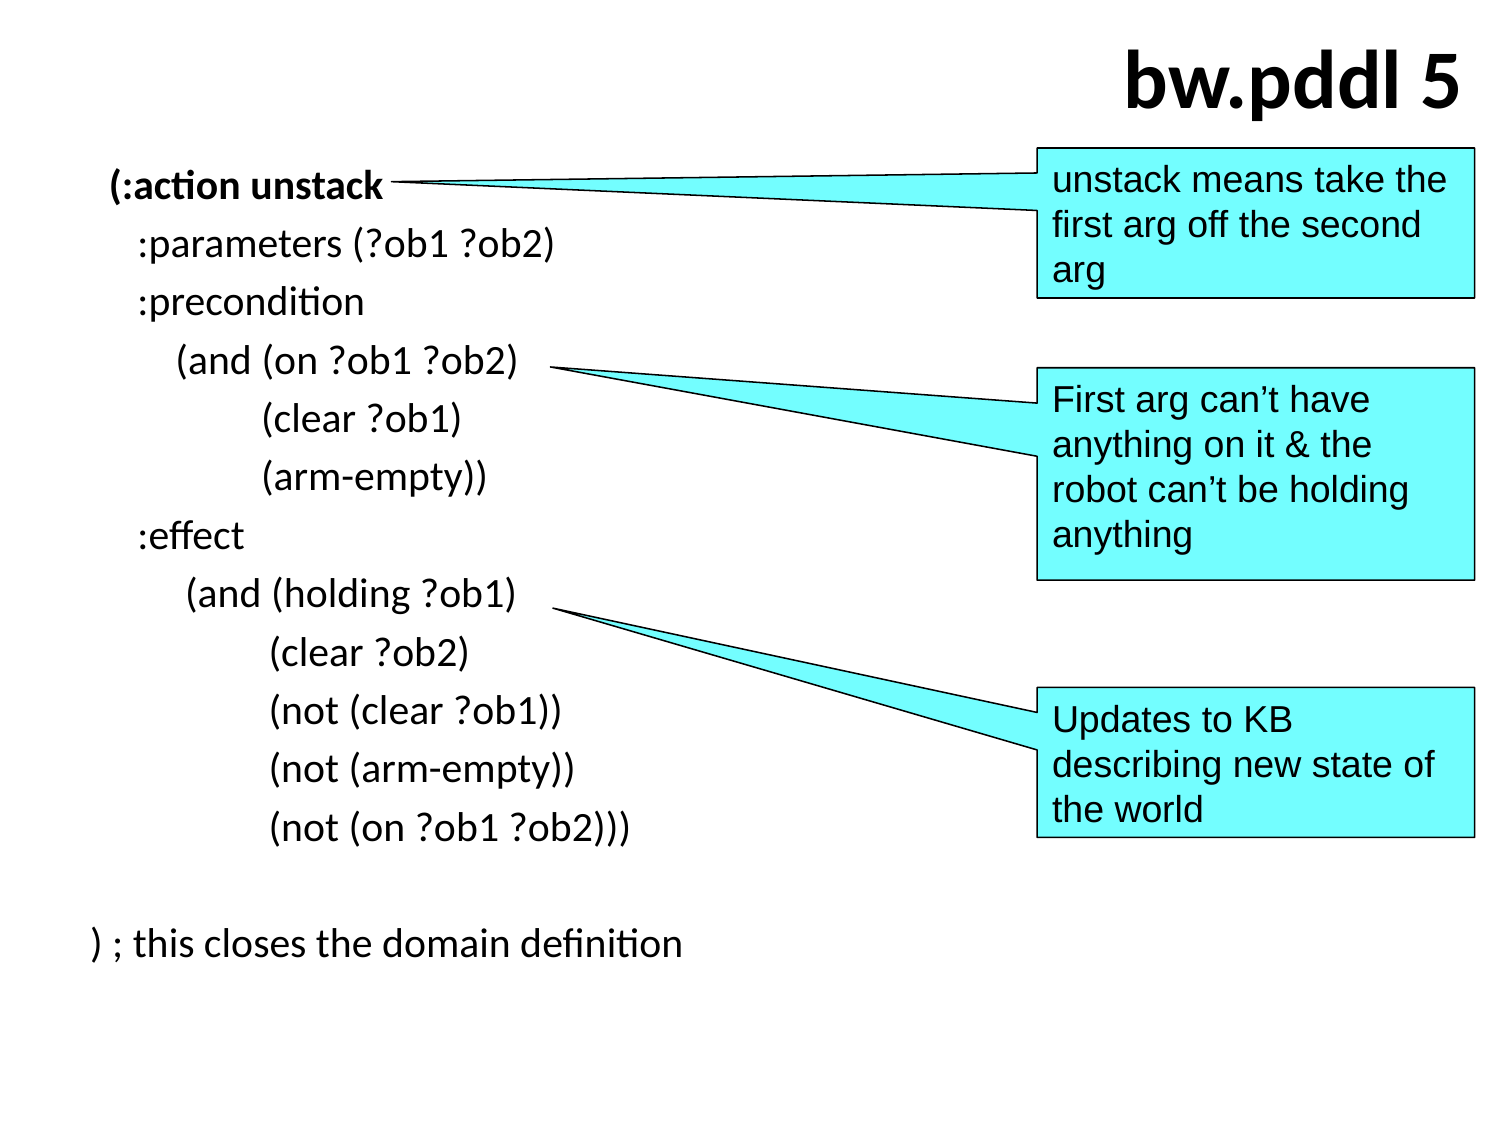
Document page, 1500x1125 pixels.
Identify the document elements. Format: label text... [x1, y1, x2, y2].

text_box unstack means take the first arg off the second arg [391, 147, 1475, 298]
text_box Updates to KB describing new state of the world [552, 608, 1475, 838]
title bw.pddl 5 [1087, 0, 1500, 150]
text_box First arg can’t have anything on it & the robot can’t be holding anything [550, 366, 1475, 581]
list (:action unstack :parameters (?ob1 ?ob2) :precondition (and (on ?ob1 ?ob2) (clear ?ob1) (arm-empty)) :effect (and (holding ?ob1) (clear ?ob2) (not (clear ?ob1)) (not (arm-empty)) (not (on ?ob1 ?ob2))) ) ; this closes the domain definition [75, 149, 1350, 1123]
